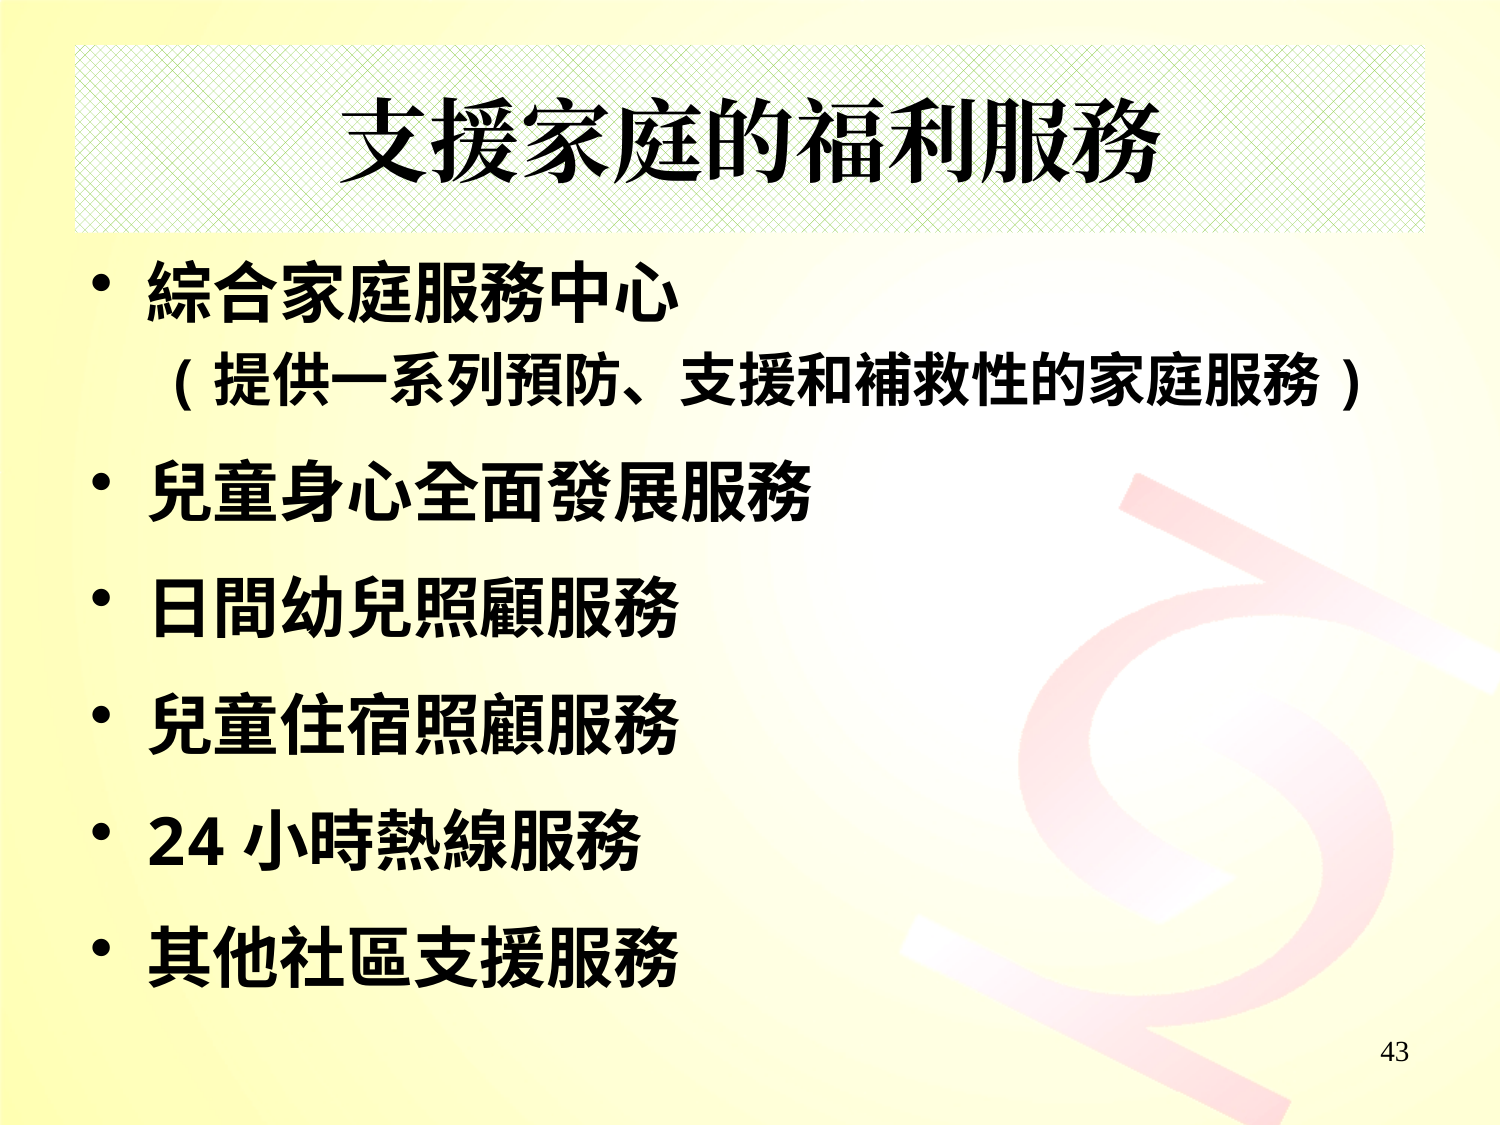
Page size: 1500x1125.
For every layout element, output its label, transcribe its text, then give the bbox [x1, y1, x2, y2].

slide_number 43 [1074, 1024, 1425, 1103]
picture [0, 0, 1500, 1125]
title 支援家庭的福利服務 [75, 45, 1425, 233]
list 綜合家庭服務中心 (提供一系列預防、支援和補救性的家庭服務) 兒童身心全面發展服務 日間幼兒照顧服務 兒童住宿照顧服務 24小時熱線服務 其他社區支援服務 [75, 243, 1425, 1035]
